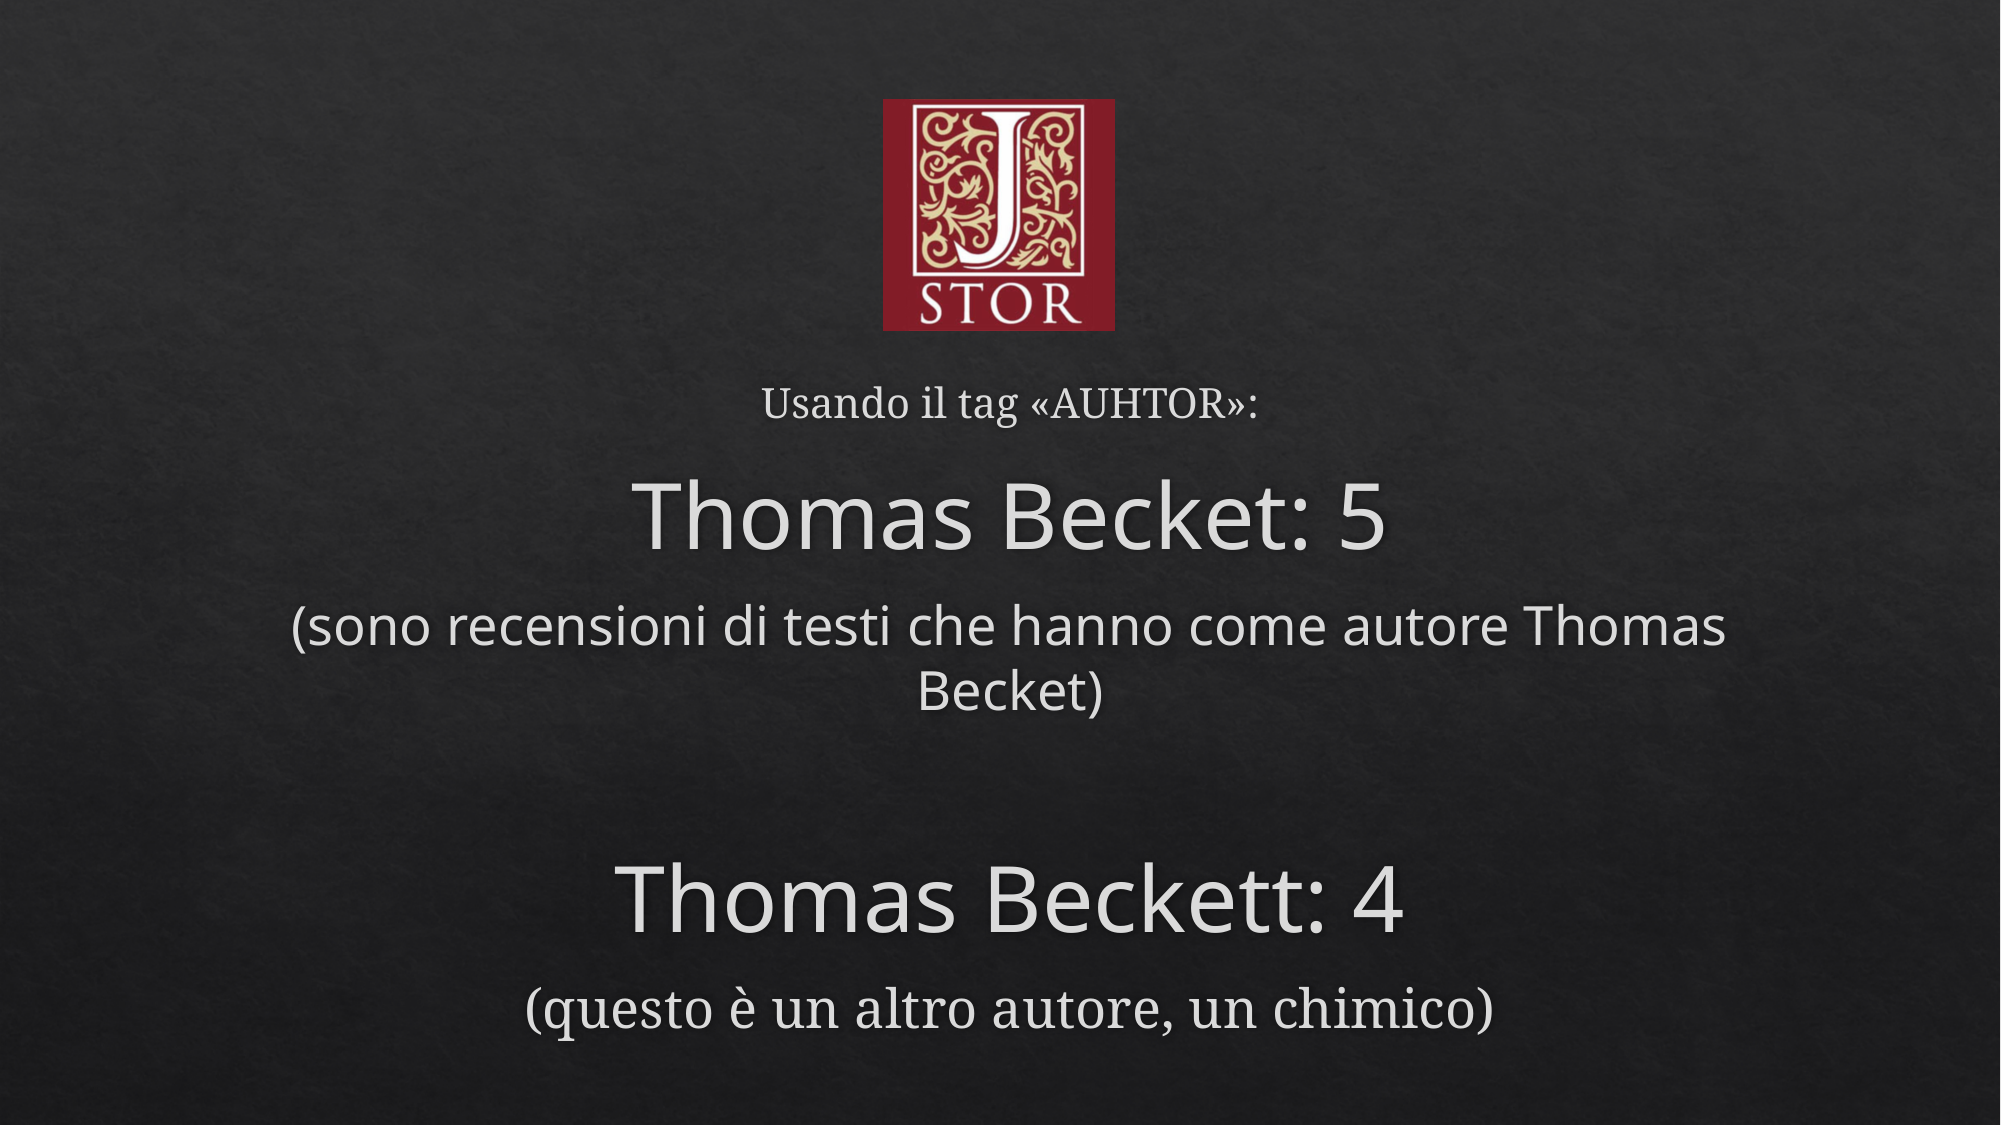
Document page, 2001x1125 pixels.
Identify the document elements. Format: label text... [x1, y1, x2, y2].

list Usando il tag «AUHTOR»: Thomas Becket: 5 (sono recensioni di testi che hanno come autore Thomas Becket) Thomas Beckett: 4 (questo è un altro autore, un chimico) [210, 369, 1804, 1068]
picture [883, 99, 1115, 331]
